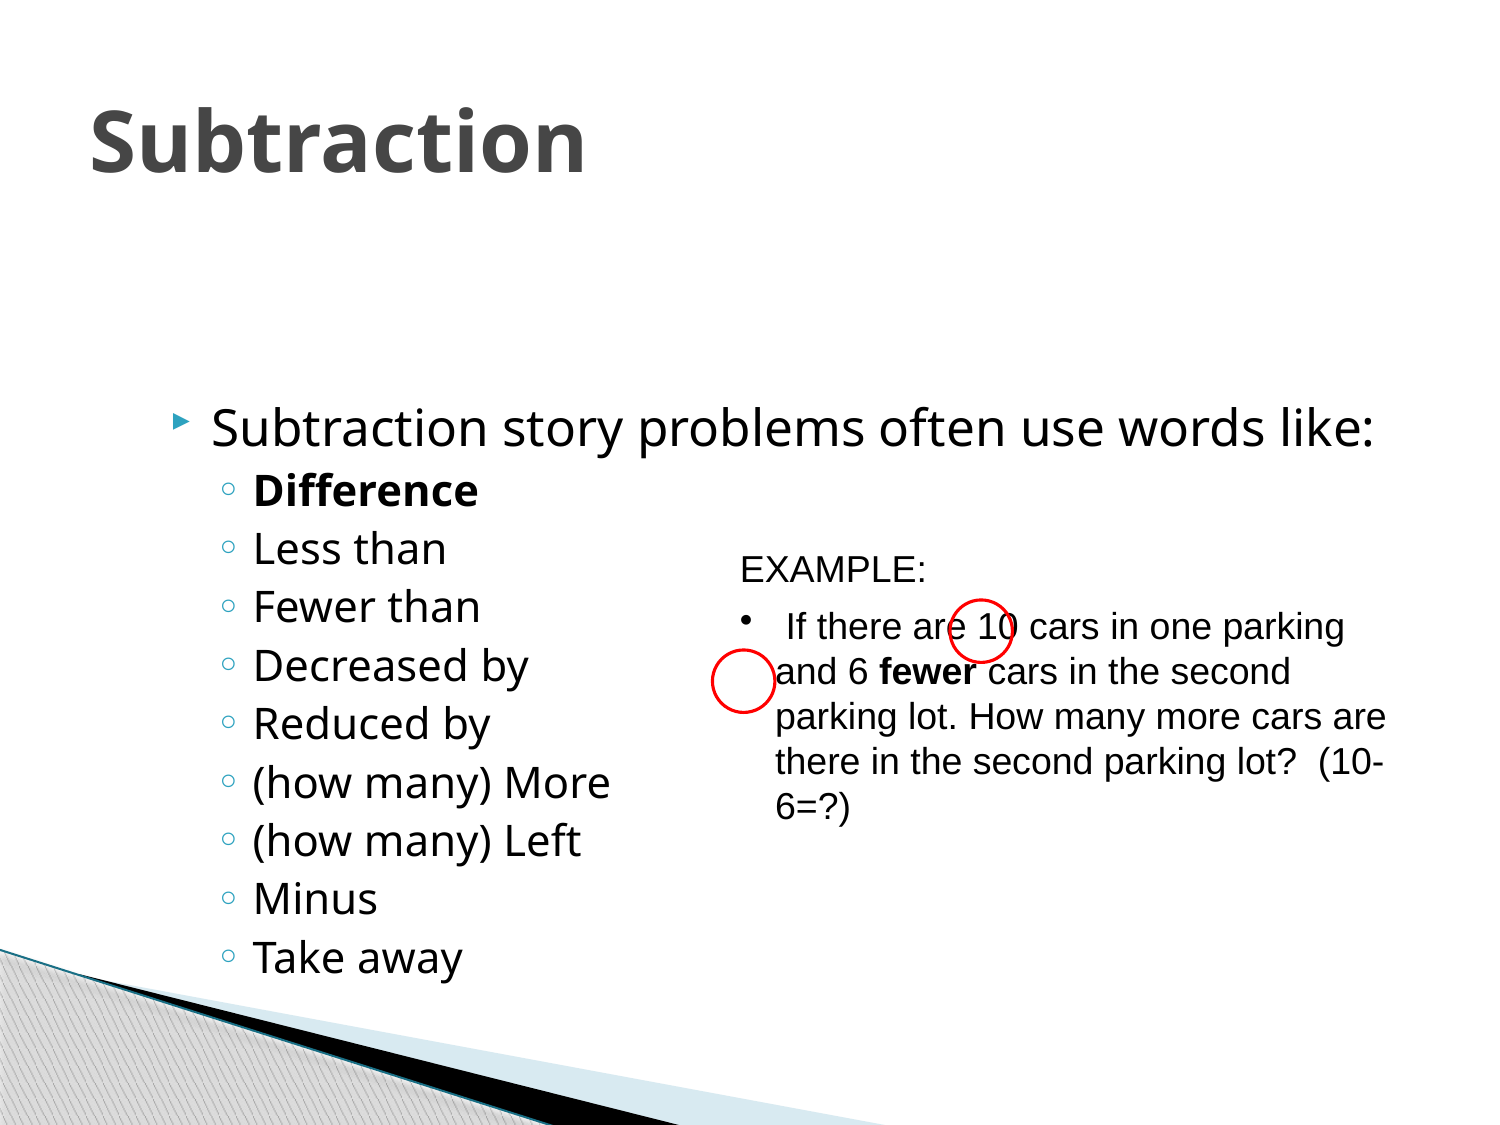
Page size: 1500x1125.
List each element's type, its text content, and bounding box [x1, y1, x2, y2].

list Subtraction story problems often use words like: Difference Less than Fewer than Decreased by Reduced by (how many) More (how many) Left Minus Take away [137, 387, 1500, 999]
title Subtraction [75, 45, 1425, 233]
text_box [949, 599, 1013, 663]
text_box [712, 649, 775, 713]
text_box EXAMPLE: If there are 10 cars in one parking and 6 fewer cars in the second parking lot. How many more cars are there in the second parking lot? (10-6=?) [725, 537, 1425, 835]
